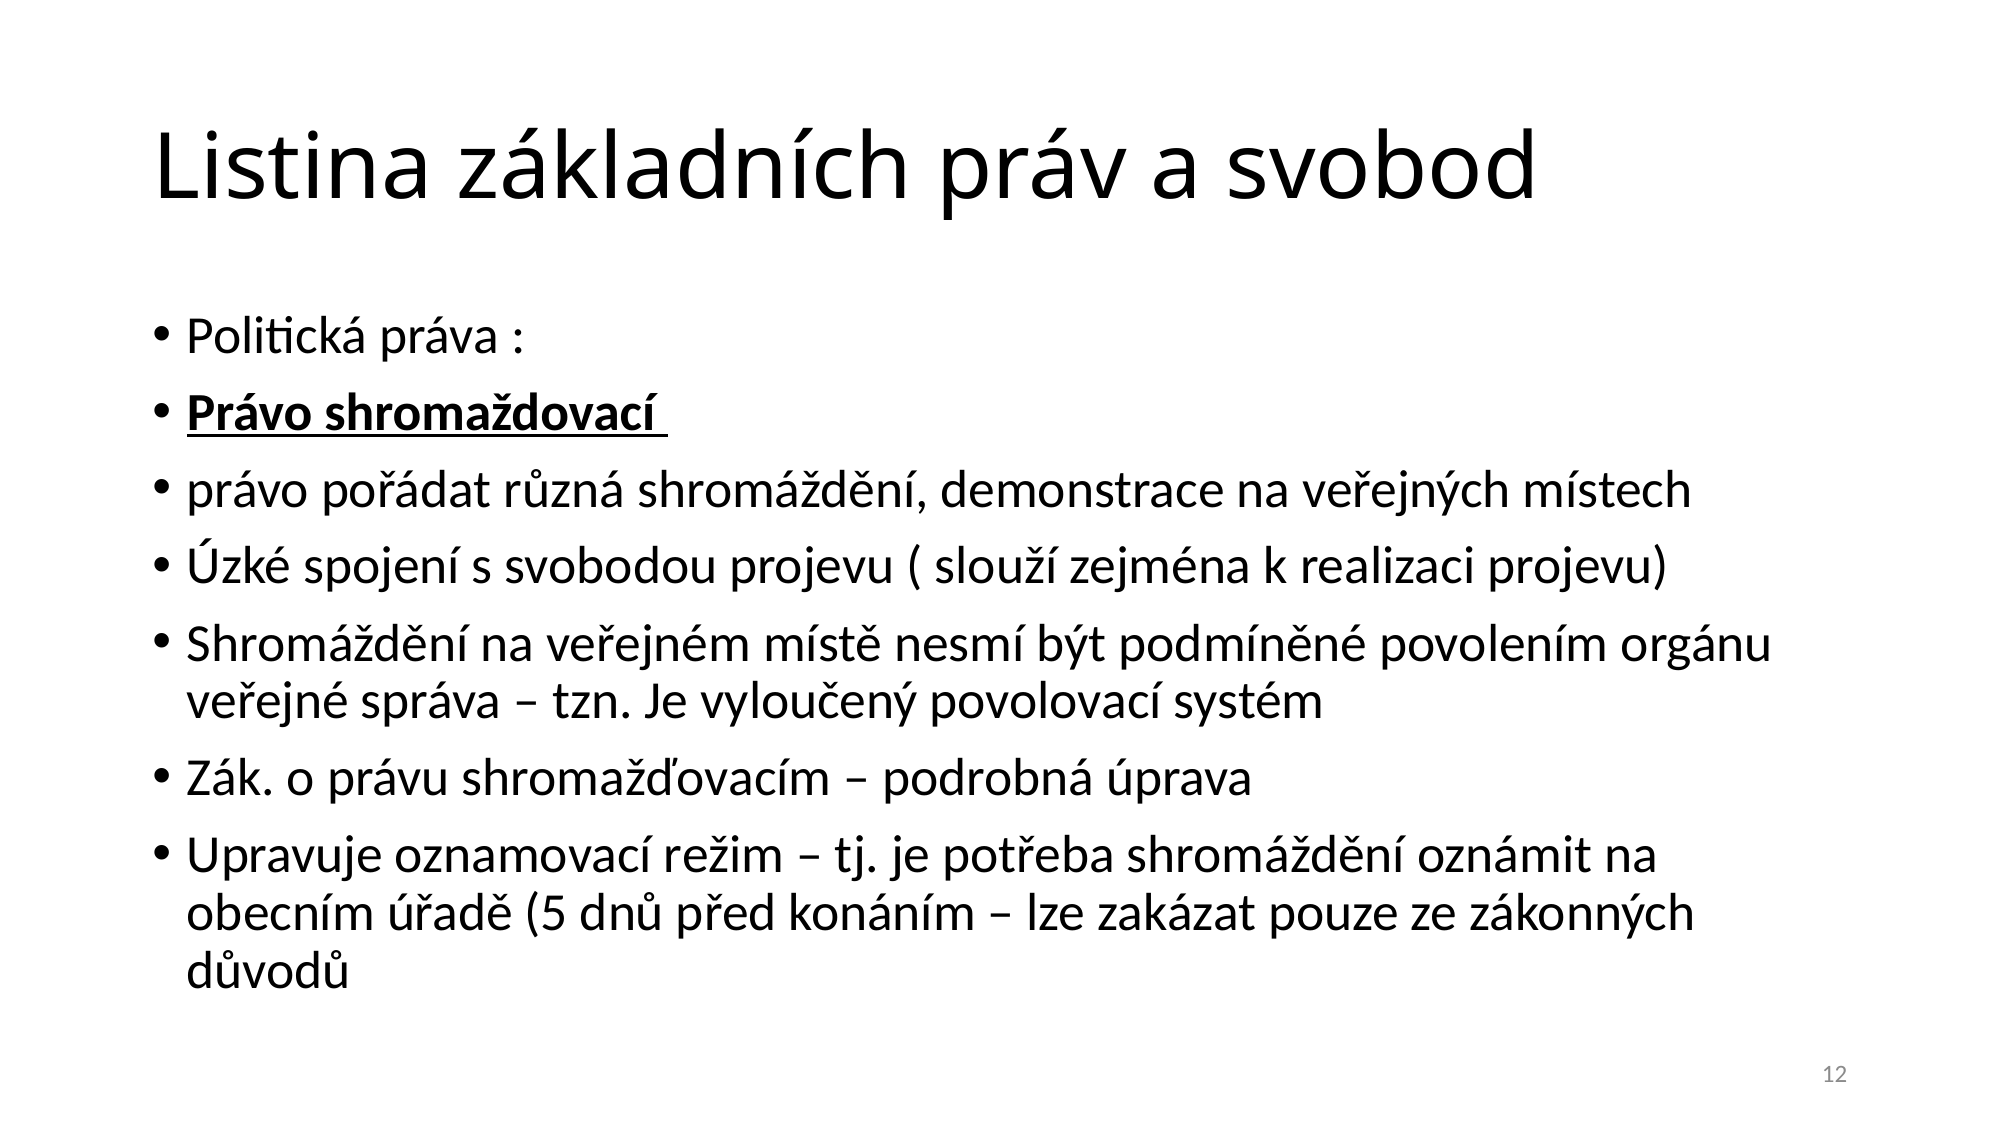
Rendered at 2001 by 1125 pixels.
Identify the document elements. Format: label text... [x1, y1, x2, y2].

title Listina základních práv a svobod [137, 59, 1863, 278]
list Politická práva : Právo shromaždovací právo pořádat různá shromáždění, demonstrace na veřejných místech Úzké spojení s svobodou projevu ( slouží zejména k realizaci projevu) Shromáždění na veřejném místě nesmí být podmíněné povolením orgánu veřejné správa – tzn. Je vyloučený povolovací systém Zák. o právu shromažďovacím – podrobná úprava Upravuje oznamovací režim – tj. je potřeba shromáždění oznámit na obecním úřadě (5 dnů před konáním – lze zakázat pouze ze zákonných důvodů [137, 299, 1863, 1014]
slide_number 12 [1412, 1042, 1863, 1103]
